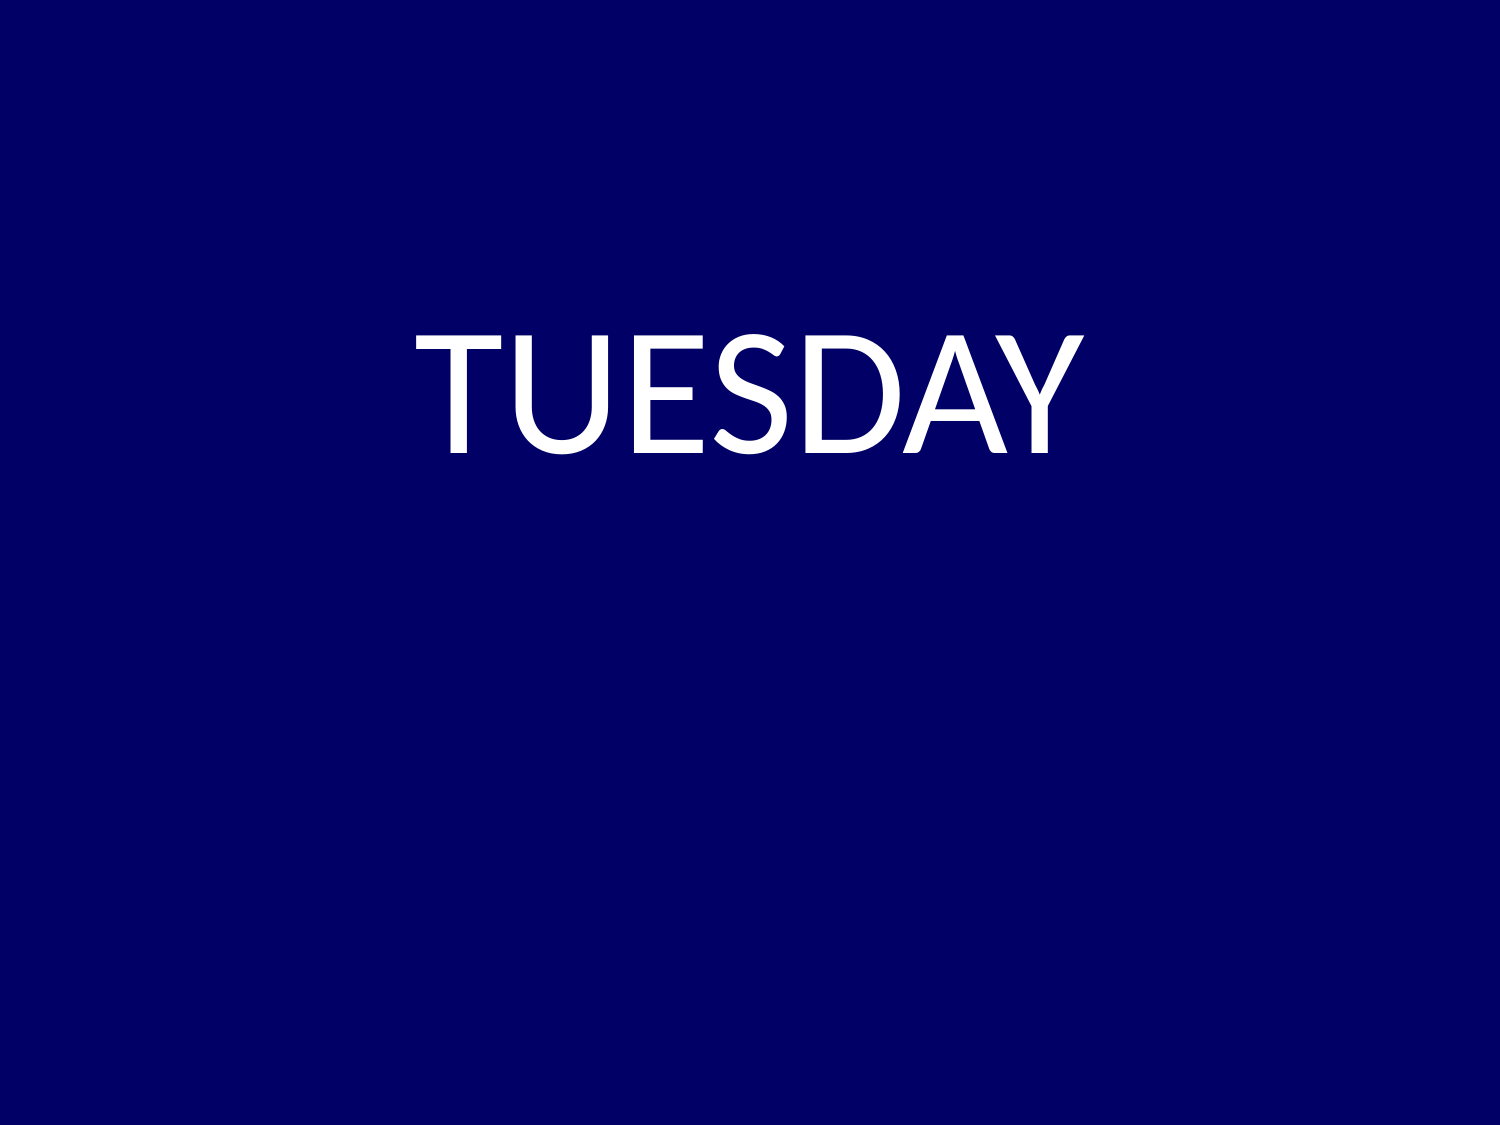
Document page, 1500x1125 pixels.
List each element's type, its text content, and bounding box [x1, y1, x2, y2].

list TUESDAY [75, 262, 1425, 1005]
